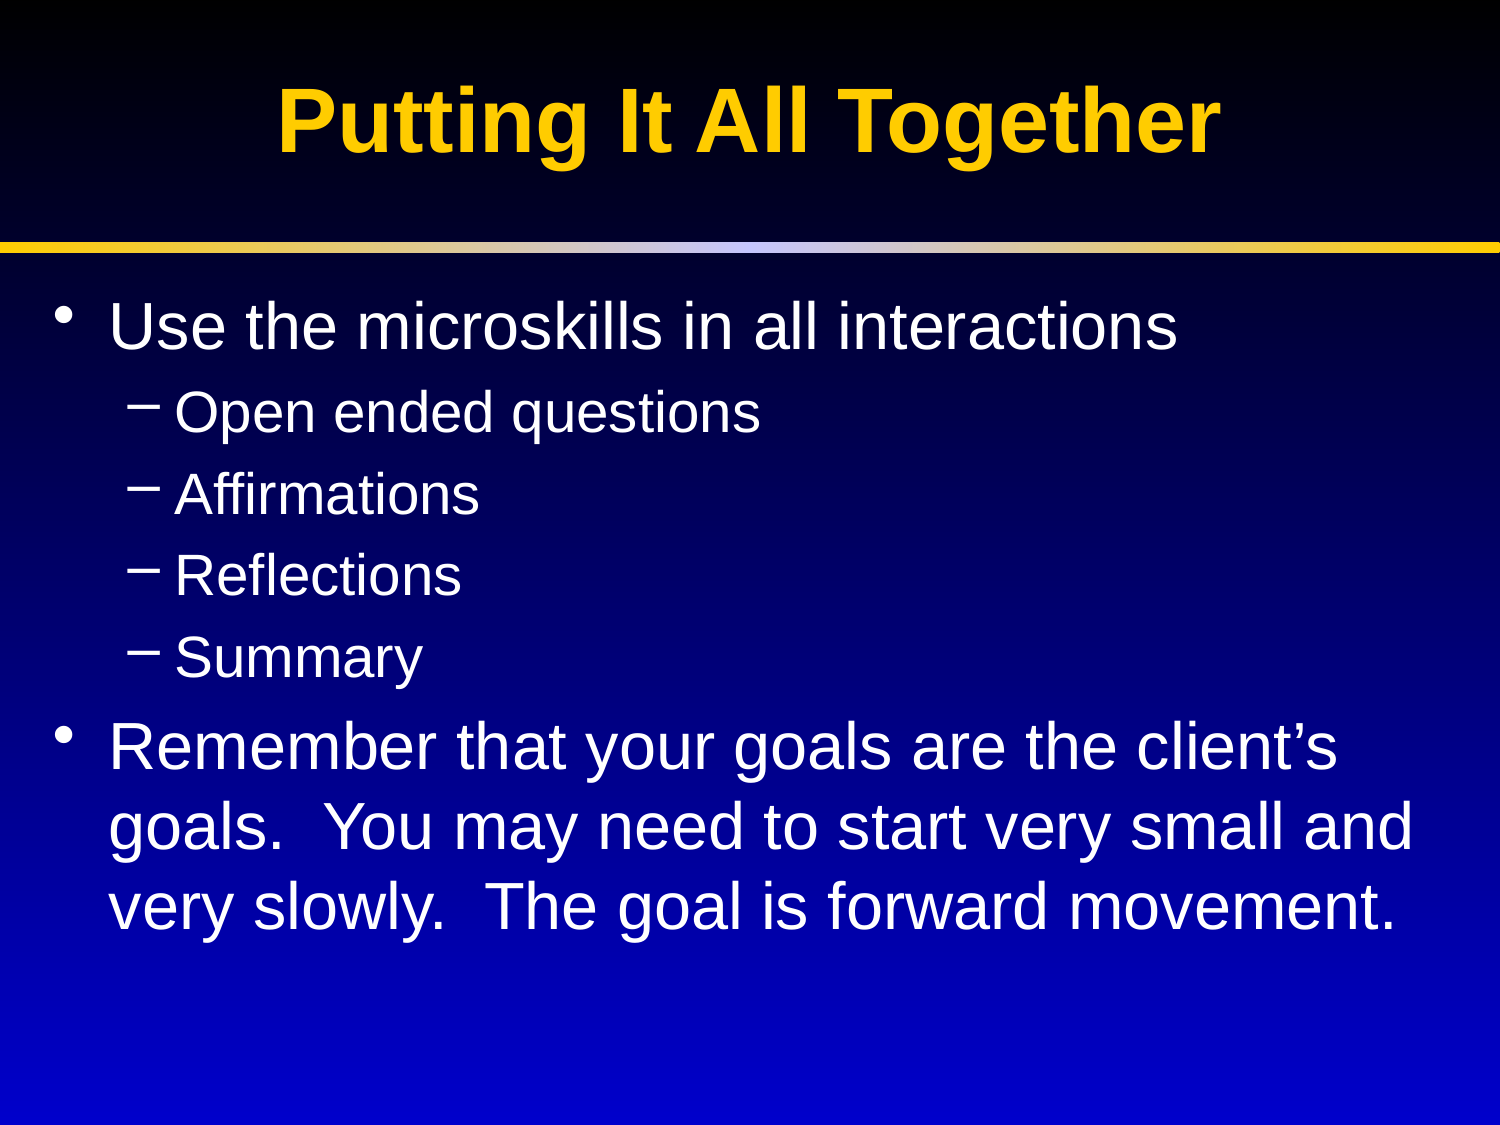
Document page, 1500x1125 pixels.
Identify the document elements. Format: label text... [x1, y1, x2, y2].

list Use the microskills in all interactions Open ended questions Affirmations Reflections Summary Remember that your goals are the client’s goals. You may need to start very small and very slowly. The goal is forward movement. [37, 275, 1463, 1088]
title Putting It All Together [37, 0, 1463, 233]
